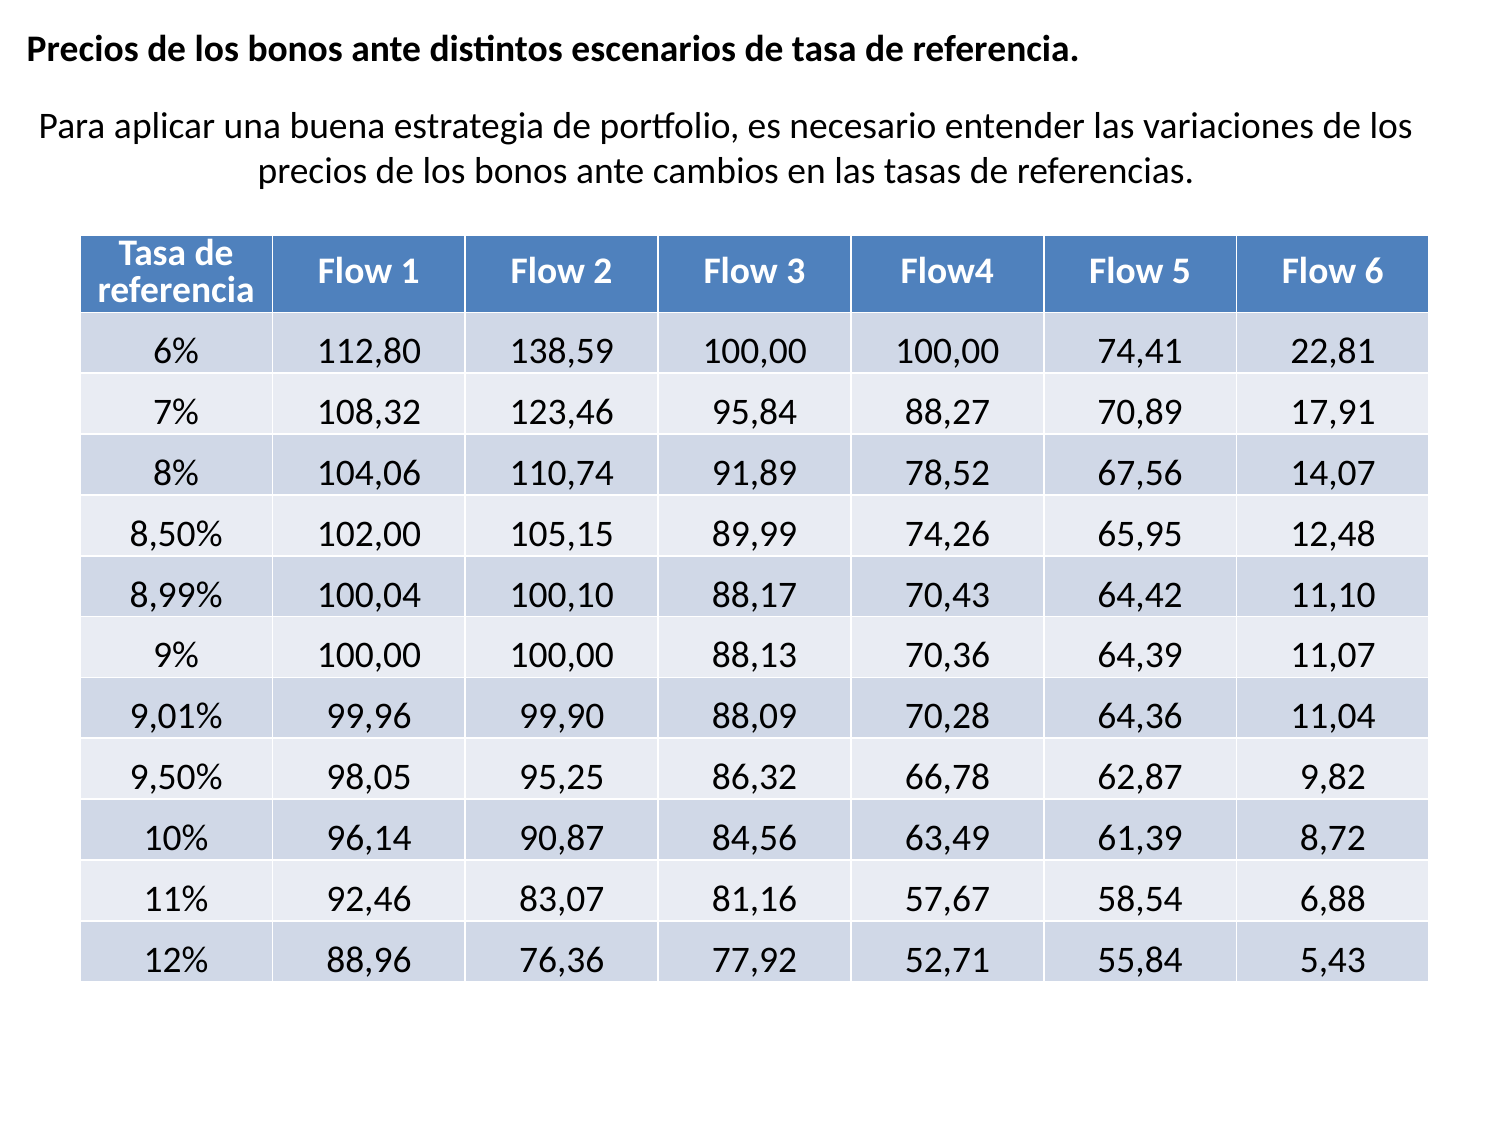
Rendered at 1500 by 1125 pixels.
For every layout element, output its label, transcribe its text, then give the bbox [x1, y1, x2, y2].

table_cell 70,36 [852, 617, 1043, 677]
table_cell 100,00 [659, 313, 850, 372]
table_cell 100,00 [852, 313, 1043, 372]
table_cell 88,96 [273, 922, 464, 981]
table_cell 9,01% [81, 678, 272, 737]
table_cell 138,59 [466, 313, 657, 372]
table_cell 9,82 [1237, 739, 1428, 798]
table_cell 84,56 [659, 800, 850, 859]
table_cell 11,07 [1237, 617, 1428, 677]
table_cell 61,39 [1045, 800, 1236, 859]
table_cell 14,07 [1237, 435, 1428, 494]
table_header Flow 1 [273, 236, 464, 312]
table_cell 9% [81, 617, 272, 677]
table_cell 12,48 [1237, 496, 1428, 555]
table_header Flow 6 [1237, 236, 1428, 312]
table_cell 63,49 [852, 800, 1043, 859]
table_cell 8% [81, 435, 272, 494]
table_header Tasa de referencia [81, 236, 272, 312]
table_cell 104,06 [273, 435, 464, 494]
table_cell 91,89 [659, 435, 850, 494]
table_cell 123,46 [466, 374, 657, 433]
table_cell 99,96 [273, 678, 464, 737]
table_cell 99,90 [466, 678, 657, 737]
table_cell 5,43 [1237, 922, 1428, 981]
table_cell 8,99% [81, 557, 272, 616]
table_cell 86,32 [659, 739, 850, 798]
table_cell 57,67 [852, 861, 1043, 920]
table_cell 105,15 [466, 496, 657, 555]
table_cell 88,27 [852, 374, 1043, 433]
table_cell 100,04 [273, 557, 464, 616]
table_cell 11,04 [1237, 678, 1428, 737]
table_cell 6,88 [1237, 861, 1428, 920]
table_cell 74,26 [852, 496, 1043, 555]
table_cell 70,28 [852, 678, 1043, 737]
table_cell 67,56 [1045, 435, 1236, 494]
table_cell 10% [81, 800, 272, 859]
table_cell 70,43 [852, 557, 1043, 616]
table_cell 52,71 [852, 922, 1043, 981]
table_cell 11,10 [1237, 557, 1428, 616]
table_cell 81,16 [659, 861, 850, 920]
table_cell 76,36 [466, 922, 657, 981]
table_cell 112,80 [273, 313, 464, 372]
table_cell 78,52 [852, 435, 1043, 494]
table_cell 12% [81, 922, 272, 981]
table_cell 92,46 [273, 861, 464, 920]
table_header Flow4 [852, 236, 1043, 312]
table_cell 88,13 [659, 617, 850, 677]
table_cell 8,50% [81, 496, 272, 555]
table_cell 74,41 [1045, 313, 1236, 372]
table_cell 66,78 [852, 739, 1043, 798]
table_cell 89,99 [659, 496, 850, 555]
table_header Flow 5 [1045, 236, 1236, 312]
table_cell 90,87 [466, 800, 657, 859]
table_cell 7% [81, 374, 272, 433]
title Precios de los bonos ante distintos escenarios de tasa de referencia. [11, 11, 1362, 82]
table_cell 8,72 [1237, 800, 1428, 859]
table_cell 88,17 [659, 557, 850, 616]
table_cell 95,25 [466, 739, 657, 798]
table_cell 98,05 [273, 739, 464, 798]
table_cell 64,39 [1045, 617, 1236, 677]
table_cell 9,50% [81, 739, 272, 798]
table_cell 64,36 [1045, 678, 1236, 737]
table_header Flow 2 [466, 236, 657, 312]
table_cell 58,54 [1045, 861, 1236, 920]
table_cell 100,00 [466, 617, 657, 677]
table_header Flow 3 [659, 236, 850, 312]
table_cell 11% [81, 861, 272, 920]
table_cell 77,92 [659, 922, 850, 981]
table_cell 64,42 [1045, 557, 1236, 616]
table_cell 102,00 [273, 496, 464, 555]
table_cell 88,09 [659, 678, 850, 737]
table_cell 70,89 [1045, 374, 1236, 433]
table_cell 22,81 [1237, 313, 1428, 372]
table_cell 96,14 [273, 800, 464, 859]
table_cell 83,07 [466, 861, 657, 920]
table_cell 110,74 [466, 435, 657, 494]
table_cell 17,91 [1237, 374, 1428, 433]
table_cell 100,00 [273, 617, 464, 677]
text_box Para aplicar una buena estrategia de portfolio, es necesario entender las variaciones de los precios de los bonos ante cambios en las tasas de referencias. [11, 93, 1442, 199]
table_cell 100,10 [466, 557, 657, 616]
table_cell 62,87 [1045, 739, 1236, 798]
table_cell 65,95 [1045, 496, 1236, 555]
table_cell 55,84 [1045, 922, 1236, 981]
table_cell 95,84 [659, 374, 850, 433]
table_cell 108,32 [273, 374, 464, 433]
table_cell 6% [81, 313, 272, 372]
